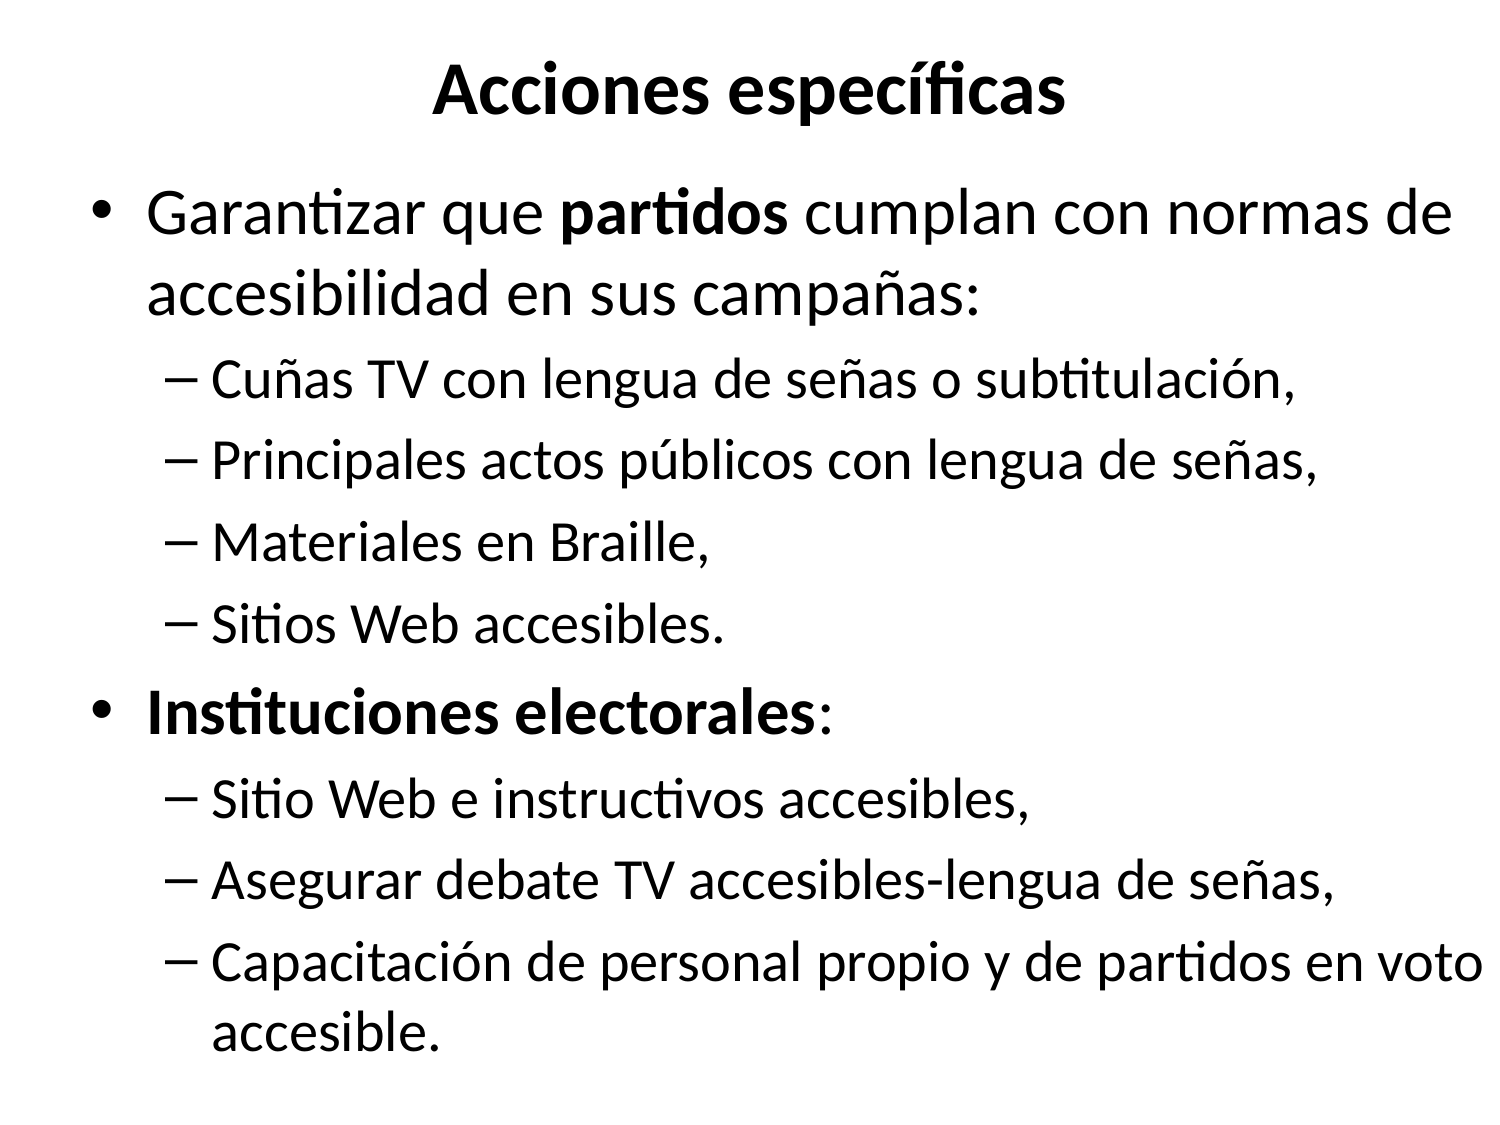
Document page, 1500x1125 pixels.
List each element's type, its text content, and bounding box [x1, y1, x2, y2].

text_box Acciones específicas [74, 30, 1425, 138]
text_box Garantizar que partidos cumplan con normas de accesibilidad en sus campañas: Cuñas TV con lengua de señas o subtitulación, Principales actos públicos con lengua de señas, Materiales en Braille, Sitios Web accesibles. Instituciones electorales: Sitio Web e instructivos accesibles, Asegurar debate TV accesibles-lengua de señas, Capacitación de personal propio y de partidos en voto accesible. [74, 160, 1500, 1125]
